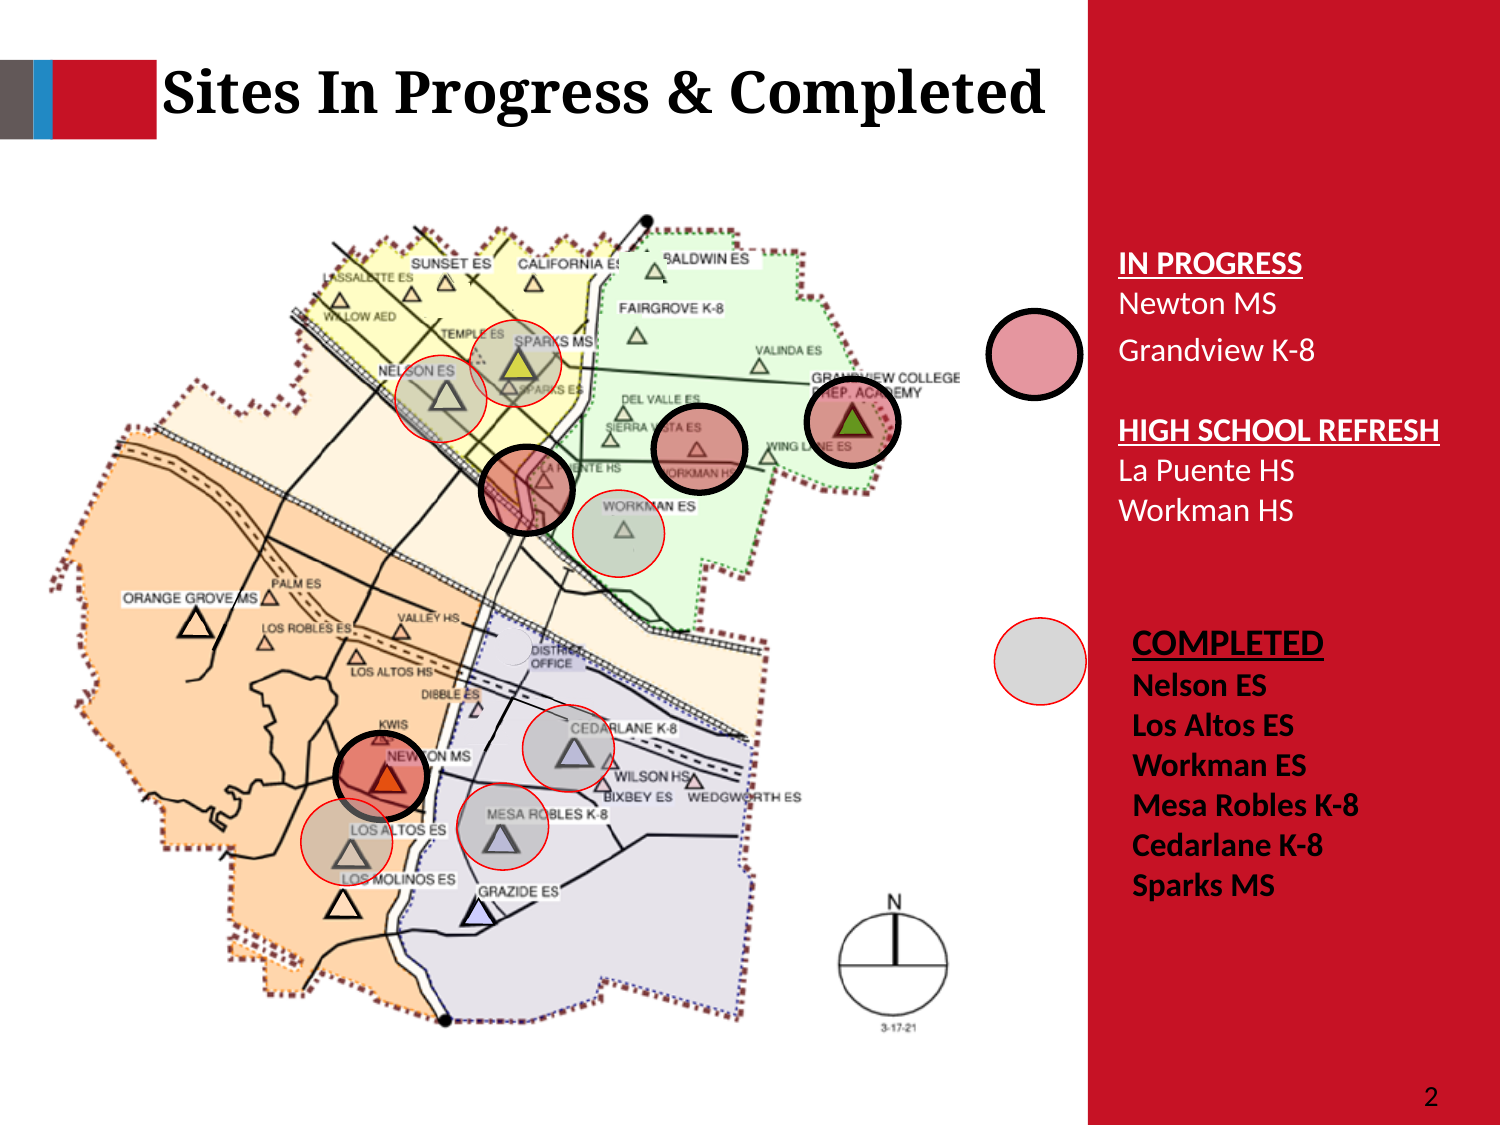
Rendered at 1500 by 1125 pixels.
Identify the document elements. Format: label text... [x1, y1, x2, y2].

text_box Grandview K-8 HIGH SCHOOL REFRESH La Puente HS Workman HS [1103, 321, 1486, 494]
text_box COMPLETED Nelson ES Los Altos ES Workman ES Mesa Robles K-8 Cedarlane K-8 Sparks MS [1117, 610, 1500, 784]
picture [31, 205, 960, 1038]
text_box [994, 617, 1087, 705]
text_box [988, 310, 1081, 399]
text_box IN PROGRESS Newton MS [1103, 233, 1486, 321]
text_box Sites In Progress & Completed [147, 48, 1087, 196]
slide_number 2 [1116, 1065, 1454, 1125]
text_box [1087, 0, 1500, 1125]
